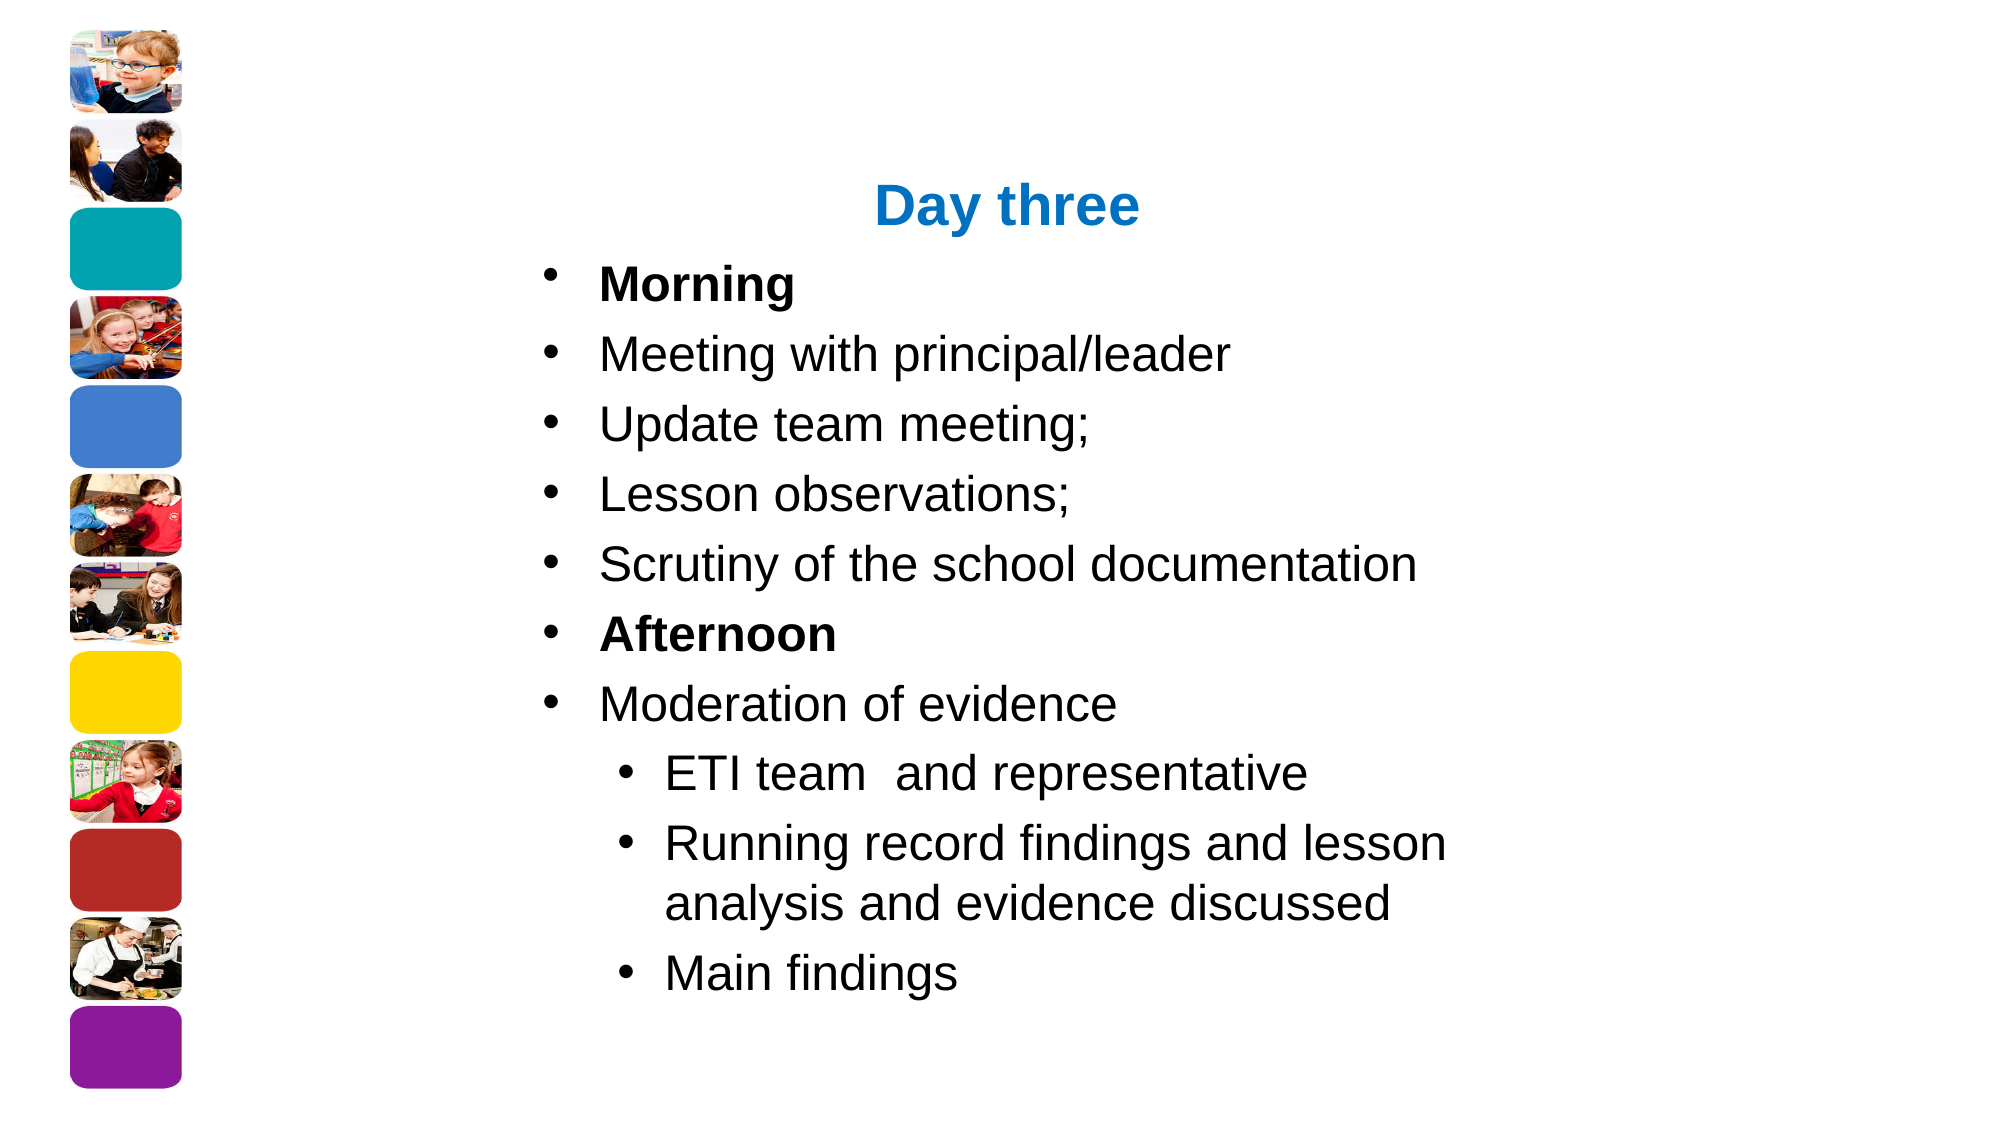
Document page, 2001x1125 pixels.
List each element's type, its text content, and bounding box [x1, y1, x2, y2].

picture [70, 30, 182, 1089]
title Day three [369, 125, 1646, 280]
list Morning Meeting with principal/leader Update team meeting; Lesson observations; Scrutiny of the school documentation Afternoon Moderation of evidence ETI team and representative Running record findings and lesson analysis and evidence discussed Main findings [527, 243, 1485, 929]
